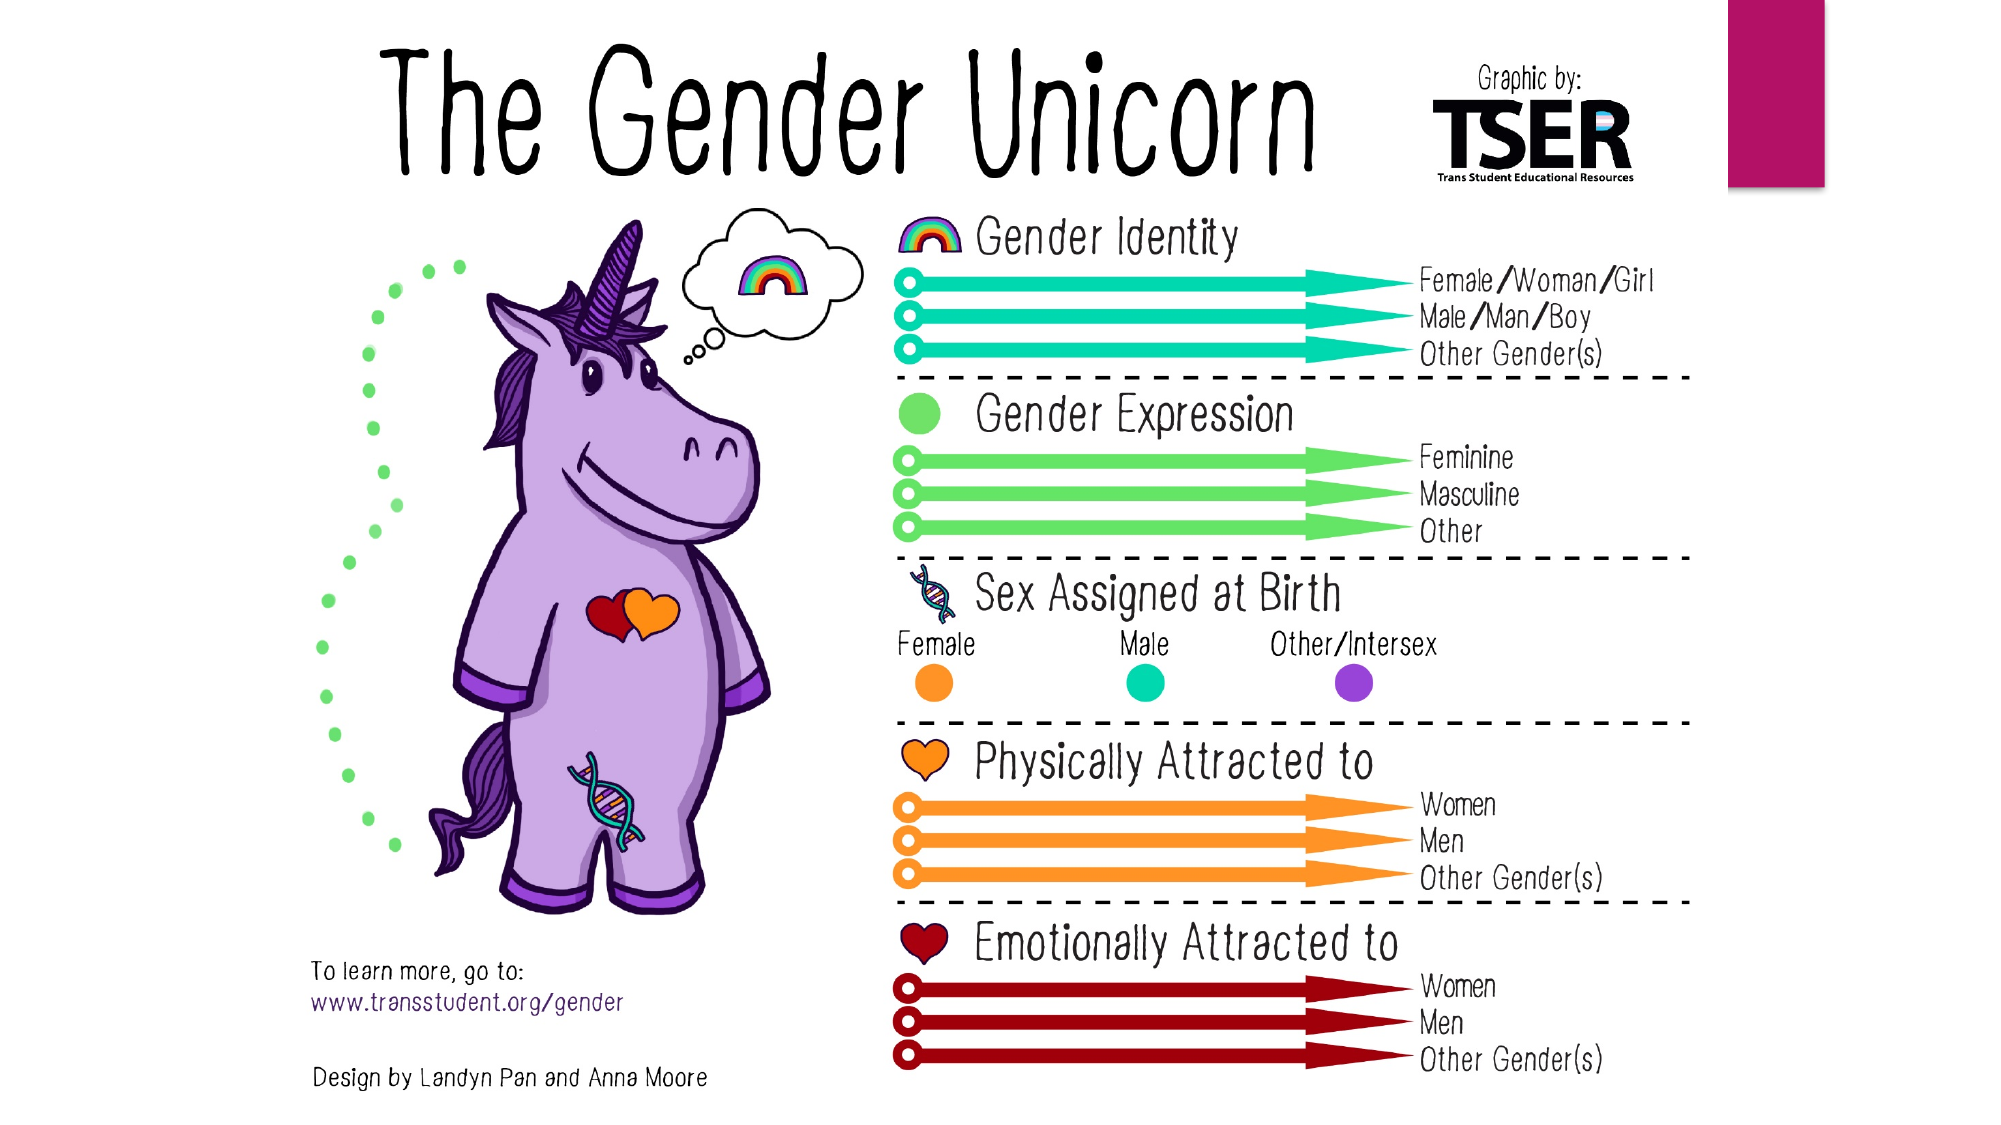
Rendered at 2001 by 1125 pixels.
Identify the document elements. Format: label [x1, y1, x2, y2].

picture [271, 0, 1729, 1125]
